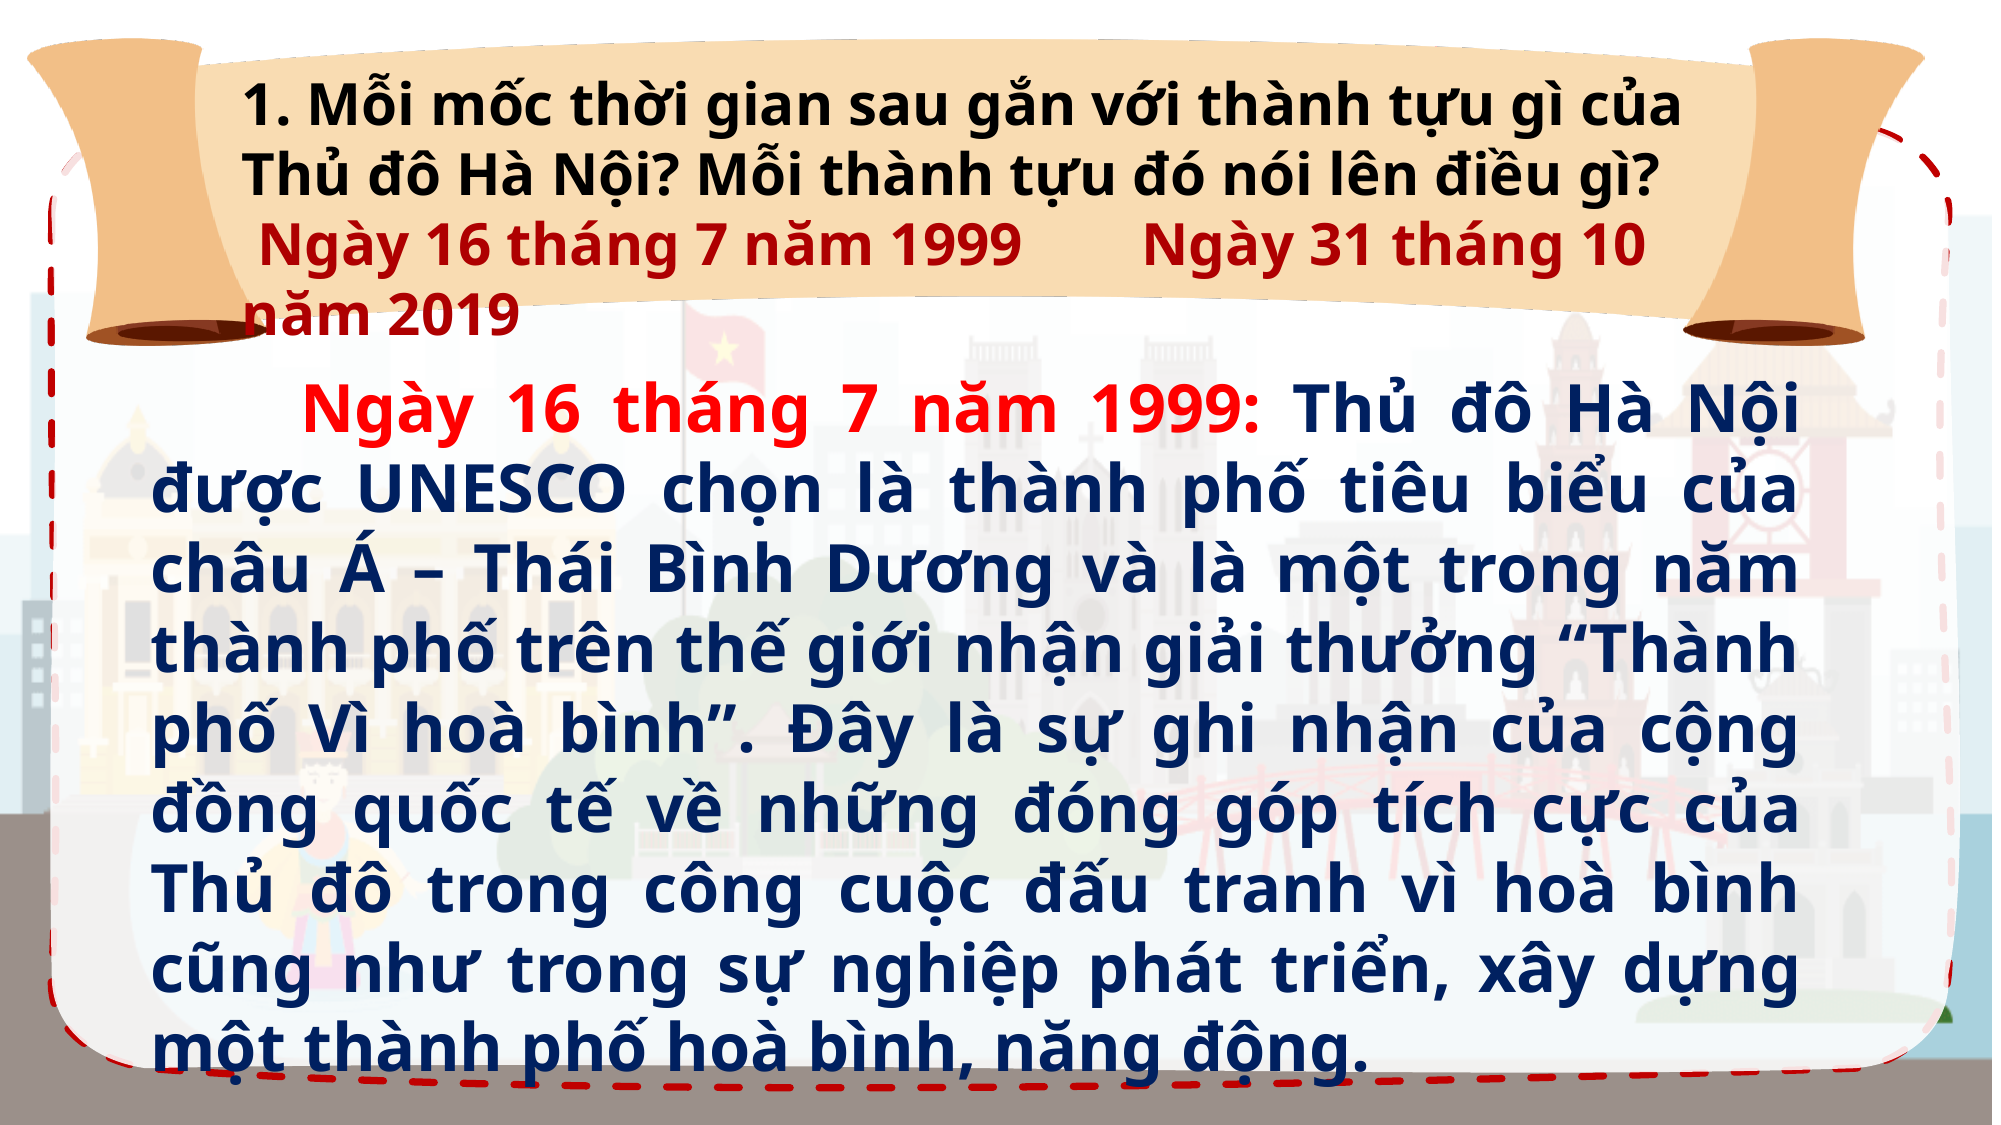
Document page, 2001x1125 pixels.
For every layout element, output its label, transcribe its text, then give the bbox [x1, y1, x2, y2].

picture [0, 19, 1992, 1125]
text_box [27, 38, 1925, 346]
text_box Ngày 16 tháng 7 năm 1999: Thủ đô Hà Nội được UNESCO chọn là thành phố tiêu biểu của châu Á – Thái Bình Dương và là một trong năm thành phố trên thế giới nhận giải thưởng “Thành phố Vì hoà bình”. Đây là sự ghi nhận của cộng đồng quốc tế về những đóng góp tích cực của Thủ đô trong công cuộc đấu tranh vì hoà bình cũng như trong sự nghiệp phát triển, xây dựng một thành phố hoà bình, năng động. [135, 358, 1817, 1093]
text_box [50, 161, 1961, 1071]
